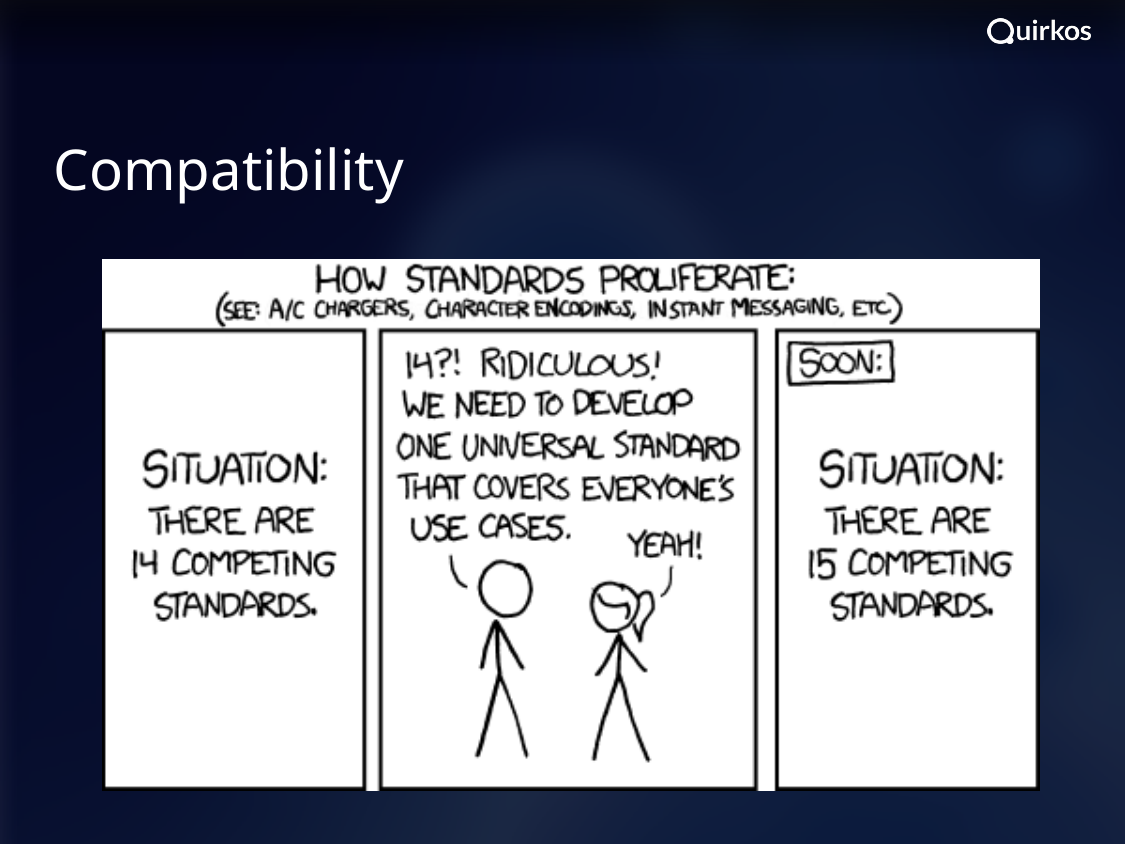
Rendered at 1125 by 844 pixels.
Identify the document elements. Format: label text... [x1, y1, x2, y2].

picture [987, 18, 1091, 45]
text_box Compatibility [42, 128, 1027, 177]
picture [0, 66, 1125, 844]
text_box [0, 0, 1125, 66]
